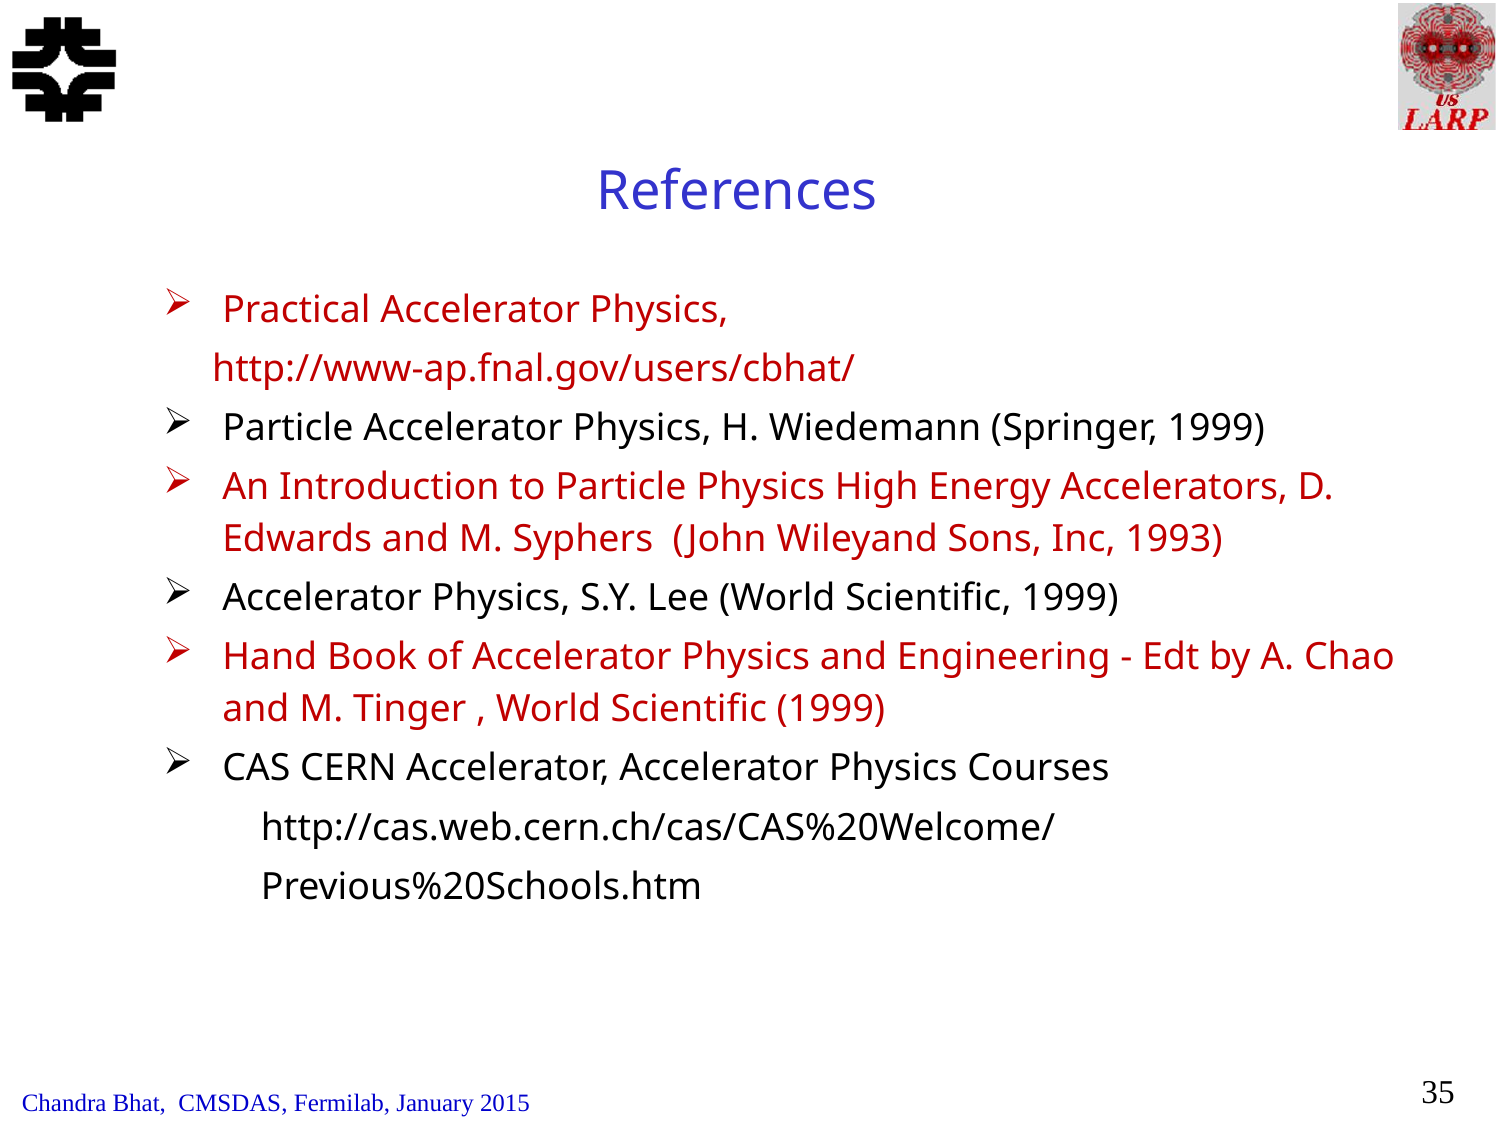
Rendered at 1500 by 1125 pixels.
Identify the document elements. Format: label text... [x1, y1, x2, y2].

title References [345, 125, 1130, 251]
slide_number 35 [1293, 1062, 1471, 1125]
list Practical Accelerator Physics, http://www-ap.fnal.gov/users/cbhat/ Particle Accelerator Physics, H. Wiedemann (Springer, 1999) An Introduction to Particle Physics High Energy Accelerators, D. Edwards and M. Syphers (John Wileyand Sons, Inc, 1993) Accelerator Physics, S.Y. Lee (World Scientific, 1999) Hand Book of Accelerator Physics and Engineering - Edt by A. Chao and M. Tinger , World Scientific (1999) CAS CERN Accelerator, Accelerator Physics Courses http://cas.web.cern.ch/cas/CAS%20Welcome/ Previous%20Schools.htm [147, 269, 1423, 845]
picture [1398, 3, 1496, 130]
